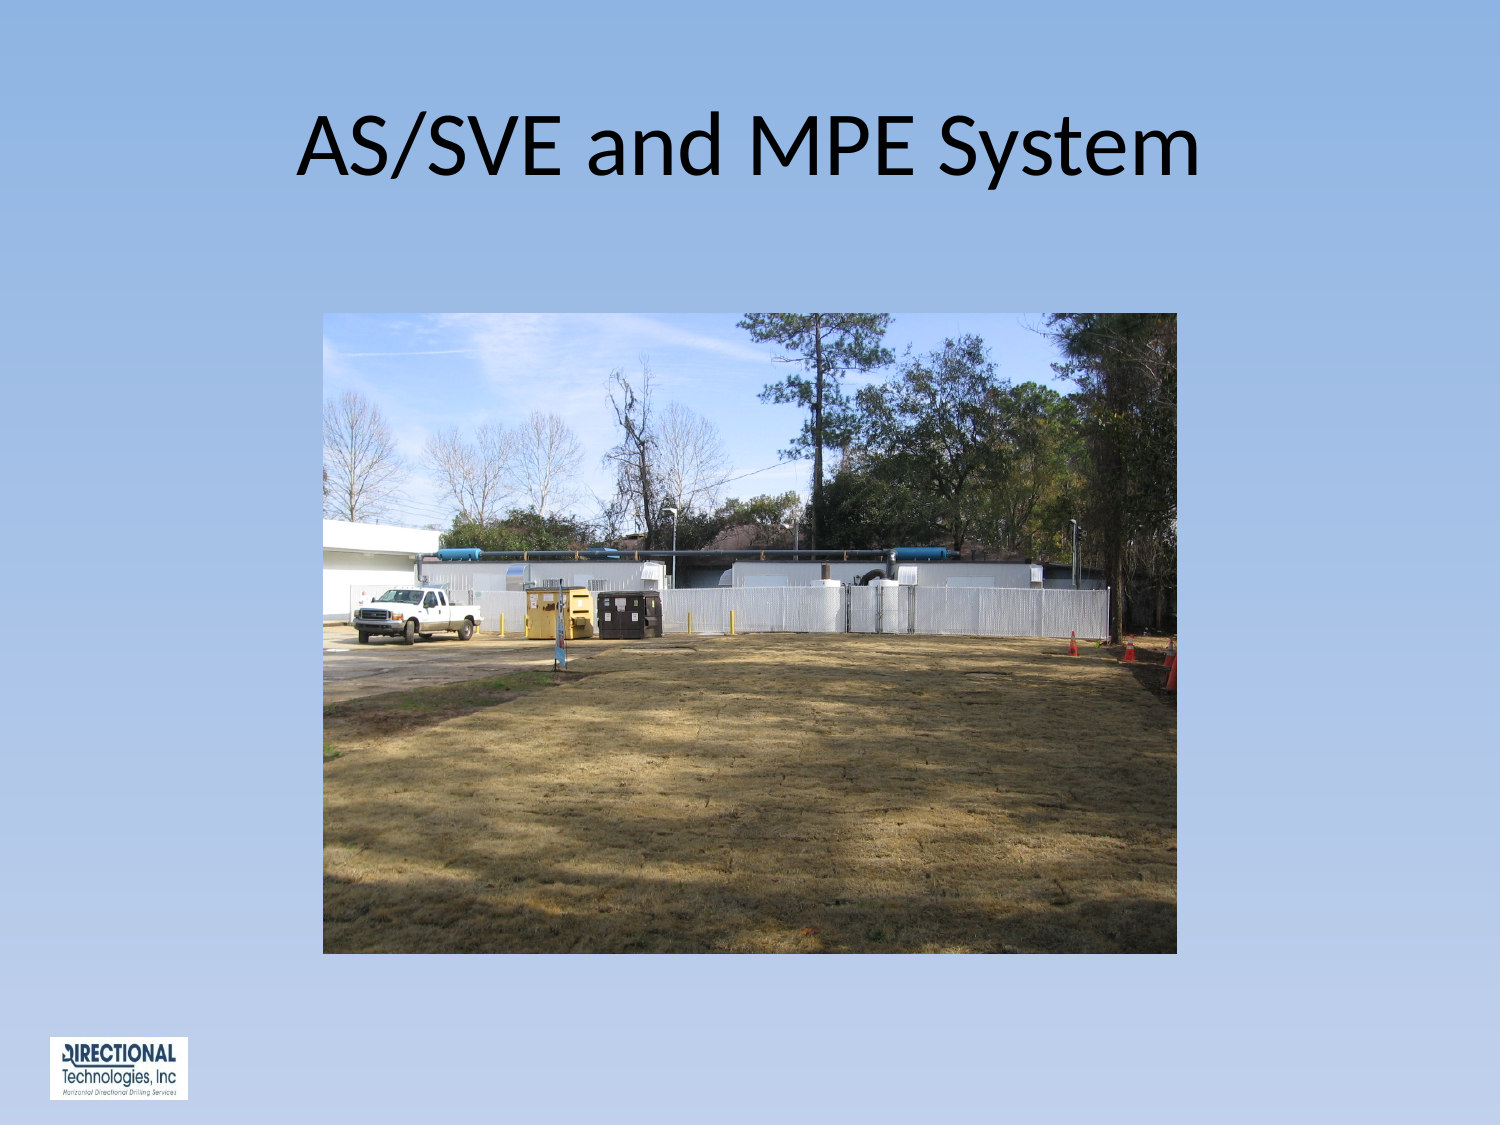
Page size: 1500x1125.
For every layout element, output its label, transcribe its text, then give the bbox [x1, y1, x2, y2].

title AS/SVE and MPE System [75, 45, 1425, 233]
picture [49, 1037, 188, 1101]
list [323, 313, 1177, 954]
